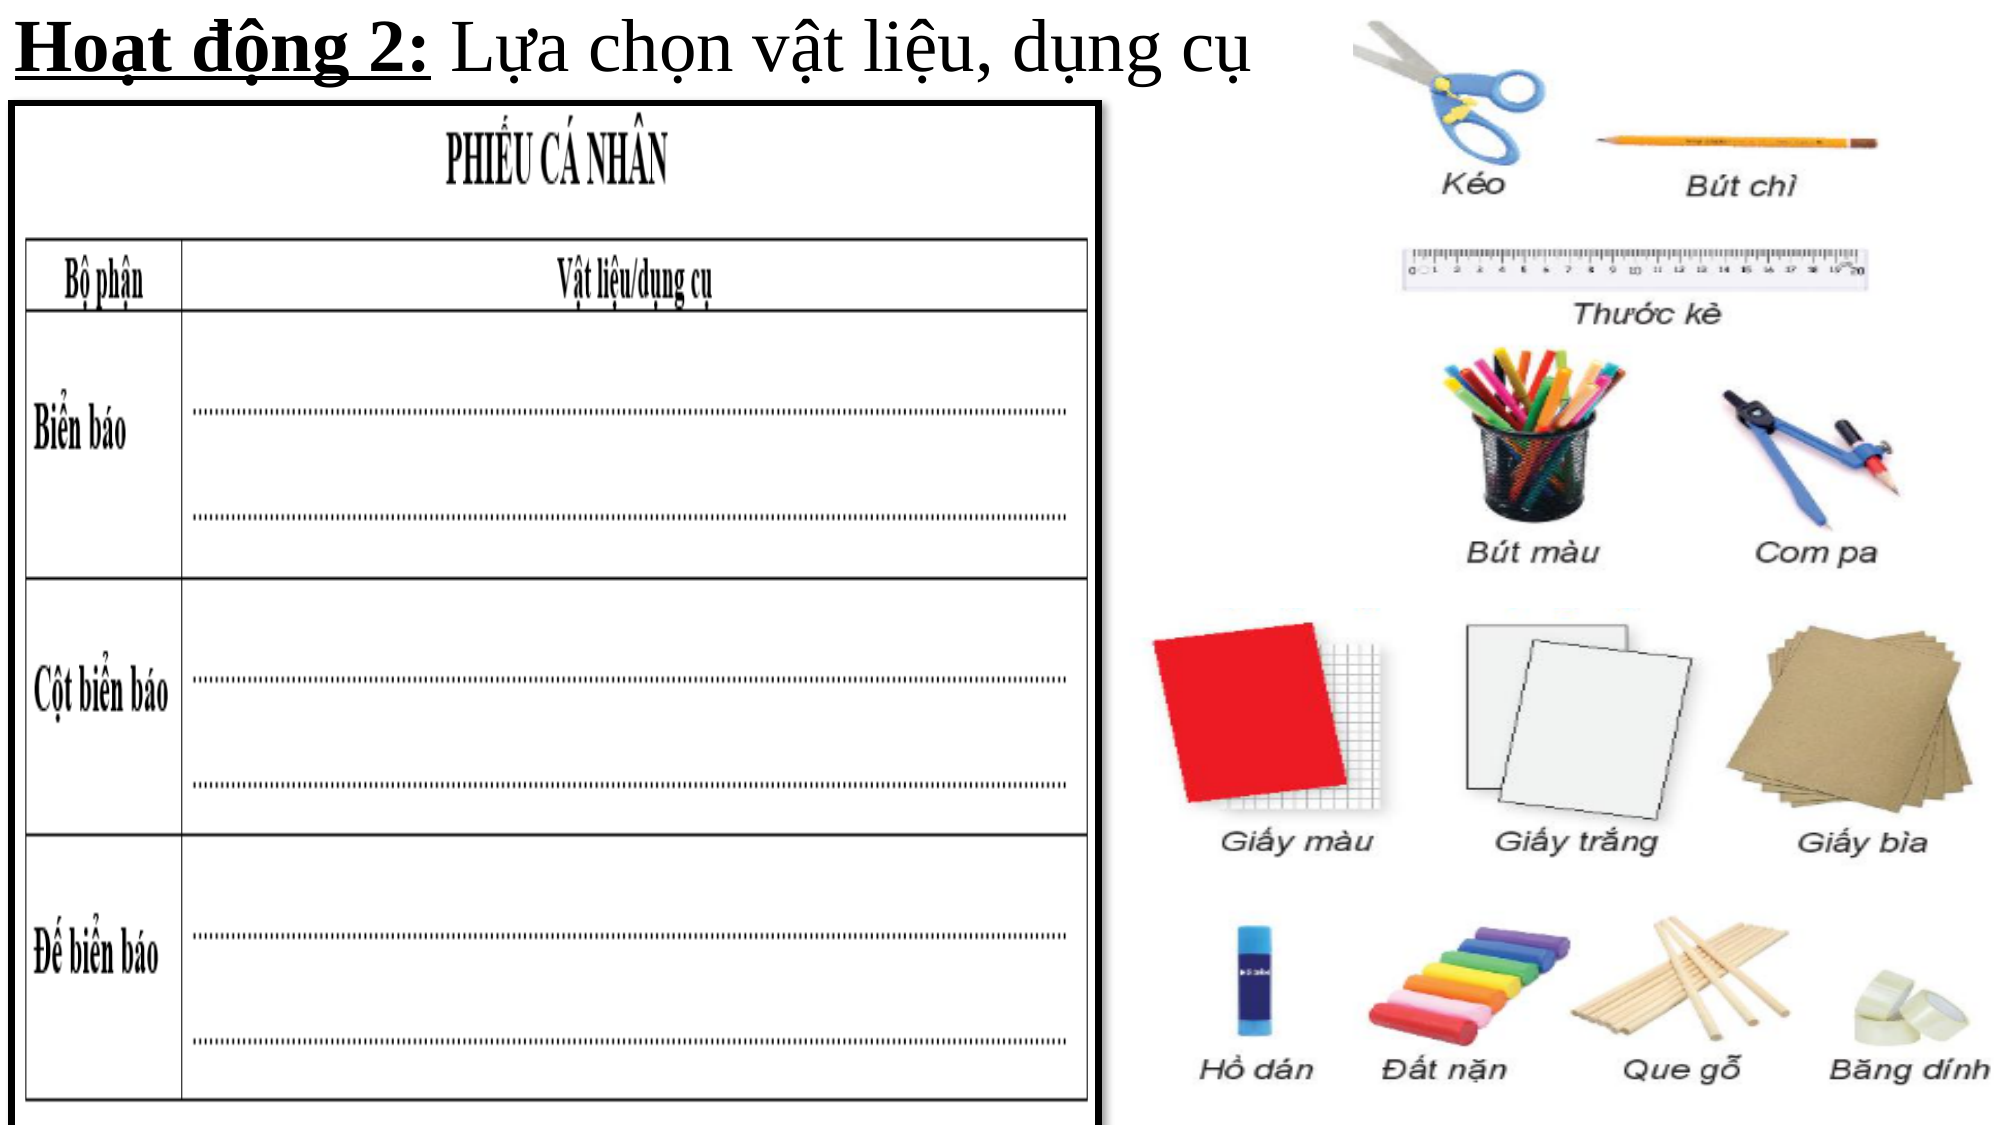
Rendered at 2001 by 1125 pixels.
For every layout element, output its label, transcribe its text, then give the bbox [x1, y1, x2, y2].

picture [1119, 608, 2000, 1096]
text_box Hoạt động 2: Lựa chọn vật liệu, dụng cụ [0, 0, 2000, 94]
picture [14, 105, 1096, 1125]
picture [1353, 18, 1955, 590]
